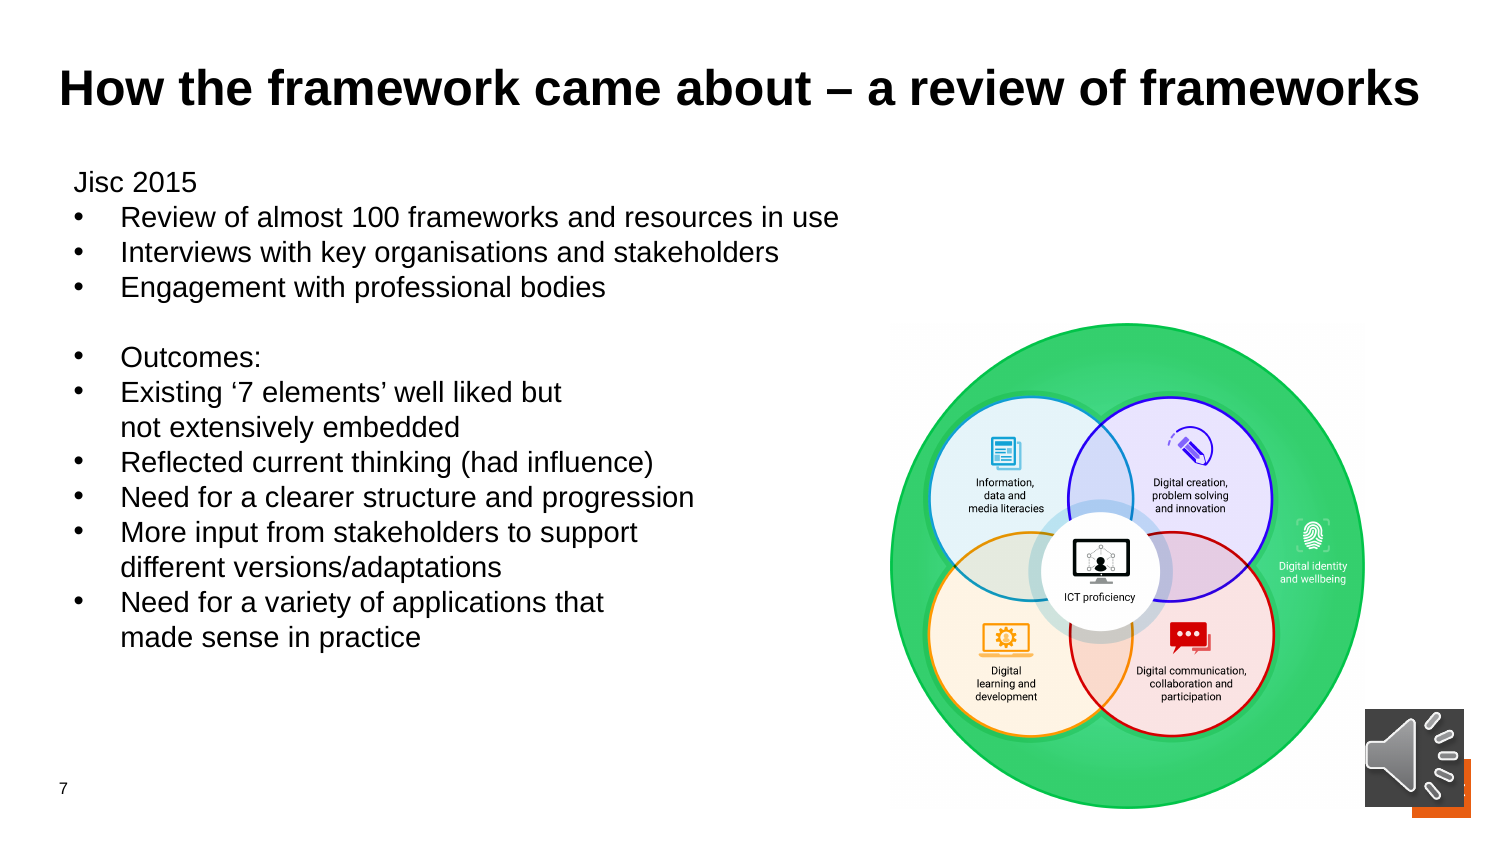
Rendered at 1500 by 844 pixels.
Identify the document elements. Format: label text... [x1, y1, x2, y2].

picture [890, 323, 1465, 809]
slide_number 7 [58, 758, 92, 818]
text_box Jisc 2015 Review of almost 100 frameworks and resources in use Interviews with key organisations and stakeholders Engagement with professional bodies Outcomes: Existing ‘7 elements’ well liked but not extensively embedded Reflected current thinking (had influence) Need for a clearer structure and progression More input from stakeholders to support different versions/adaptations Need for a variety of applications that made sense in practice [58, 156, 891, 694]
title How the framework came about – a review of frameworks [58, 55, 1442, 123]
